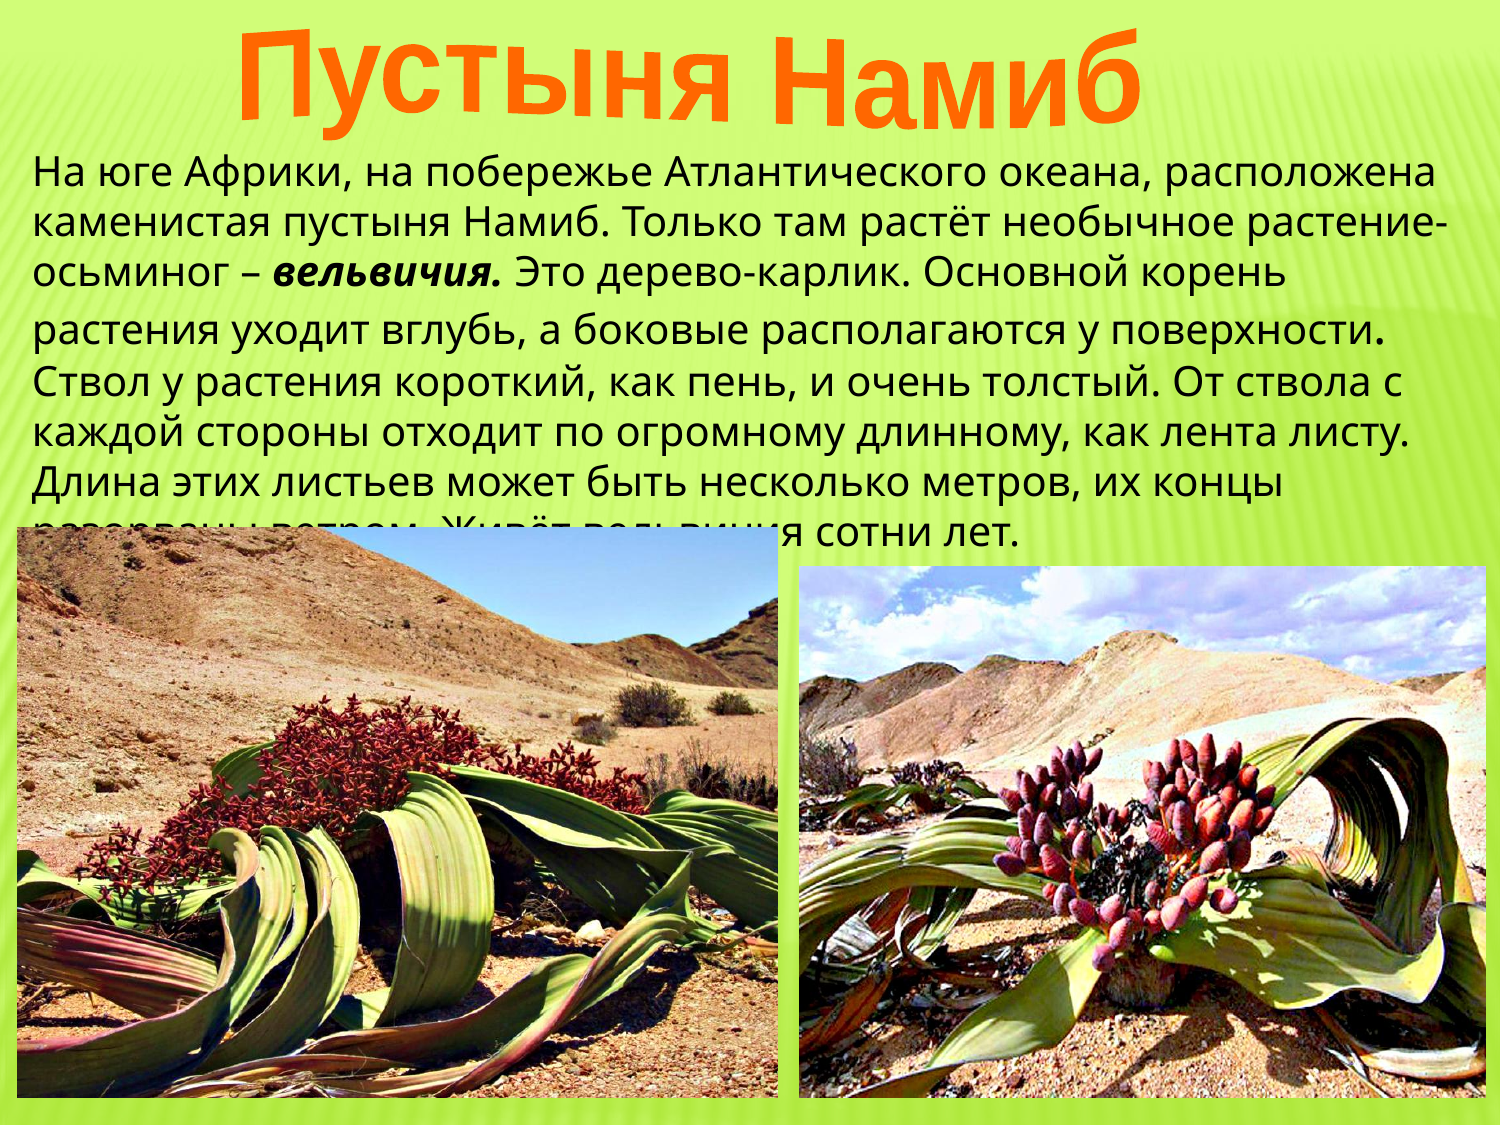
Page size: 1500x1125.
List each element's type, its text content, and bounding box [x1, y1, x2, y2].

text_box На юге Африки, на побережье Атлантического океана, расположена каменистая пустыня Намиб. Только там растёт необычное растение-осьминог – вельвичия. Это дерево-карлик. Основной корень растения уходит вглубь, а боковые располагаются у поверхности. Ствол у растения короткий, как пень, и очень толстый. От ствола с каждой стороны отходит по огромному длинному, как лента листу. Длина этих листьев может быть несколько метров, их концы разорваны ветром. Живёт вельвичия сотни лет. [17, 137, 1483, 563]
picture [799, 566, 1486, 1098]
picture [16, 526, 778, 1098]
